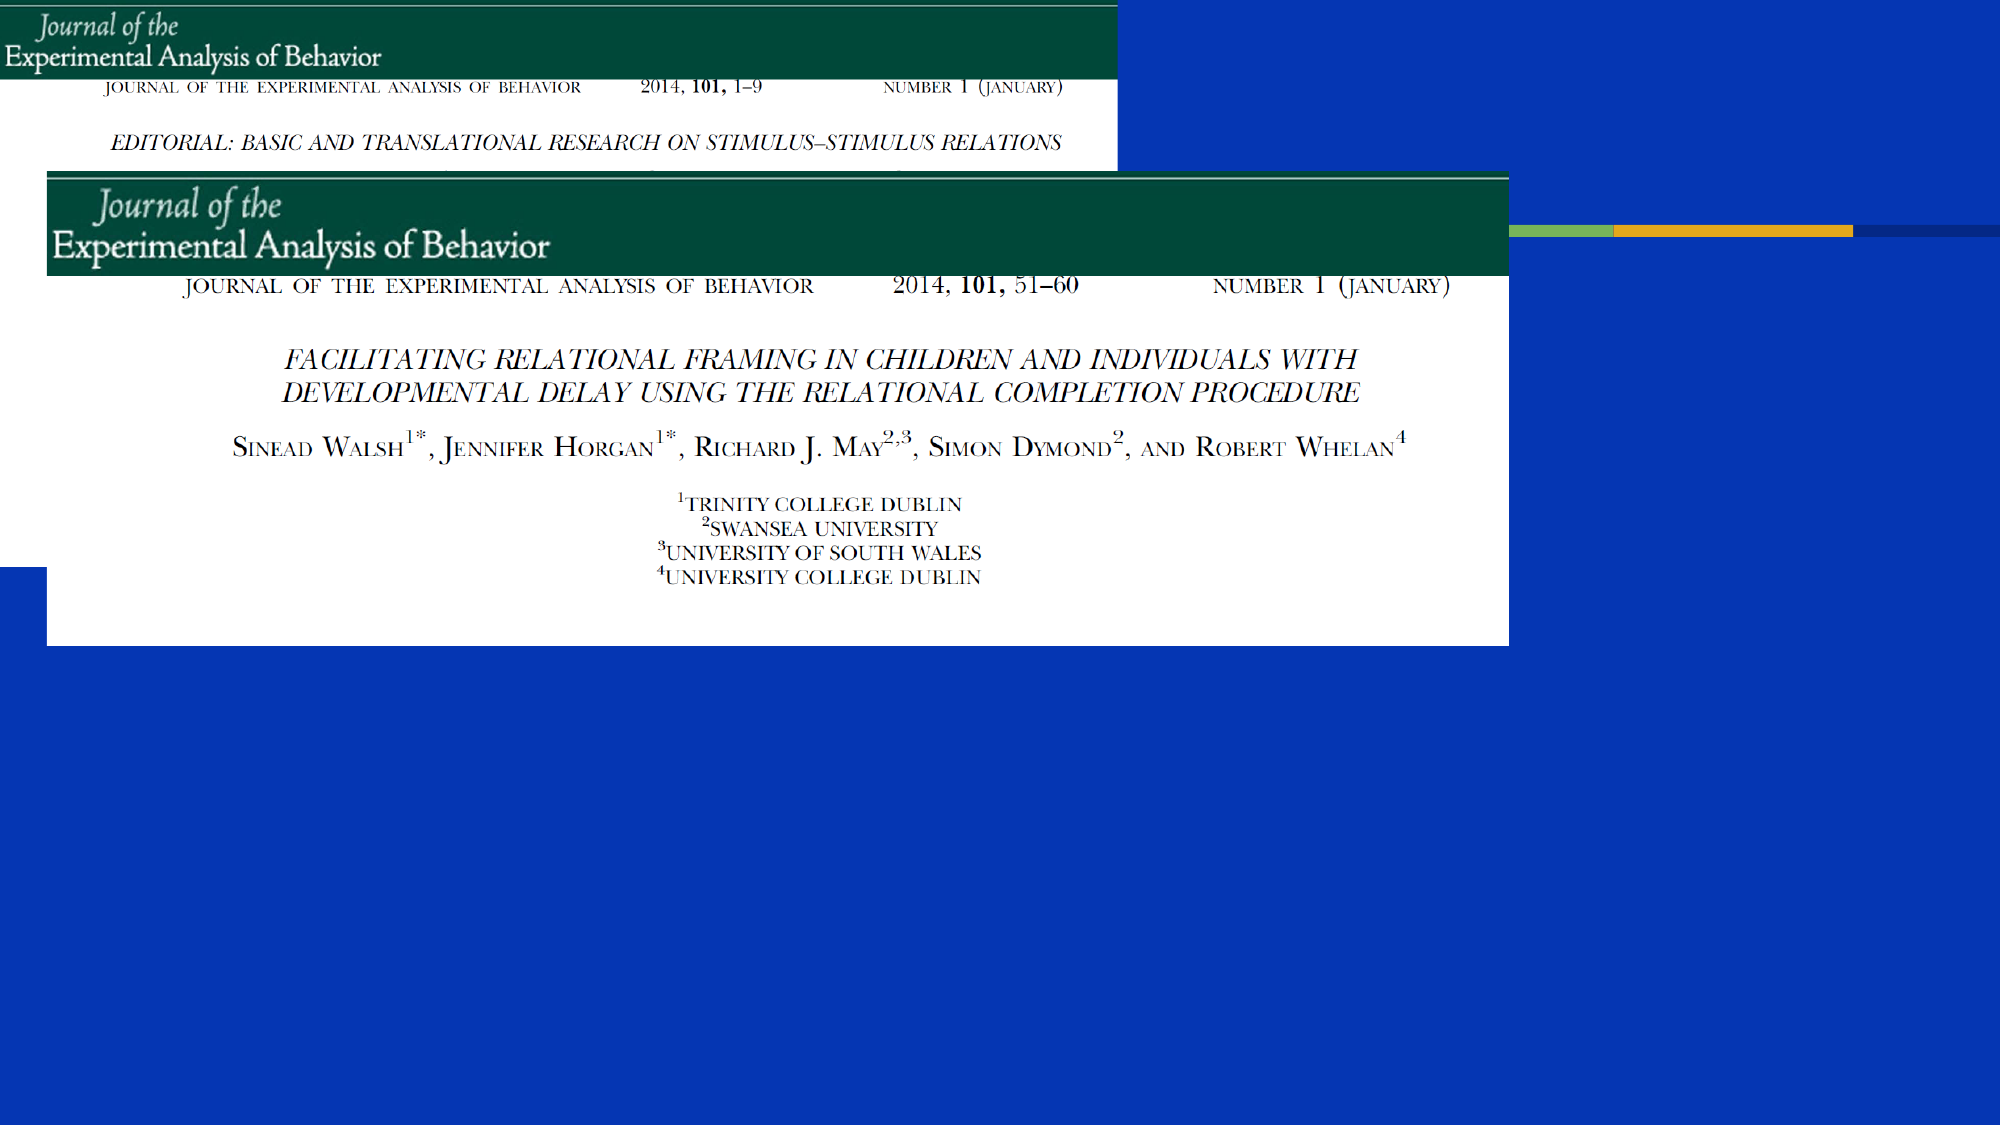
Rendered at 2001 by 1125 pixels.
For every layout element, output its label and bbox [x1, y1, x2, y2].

list [46, 171, 1510, 646]
picture [0, 0, 1119, 567]
